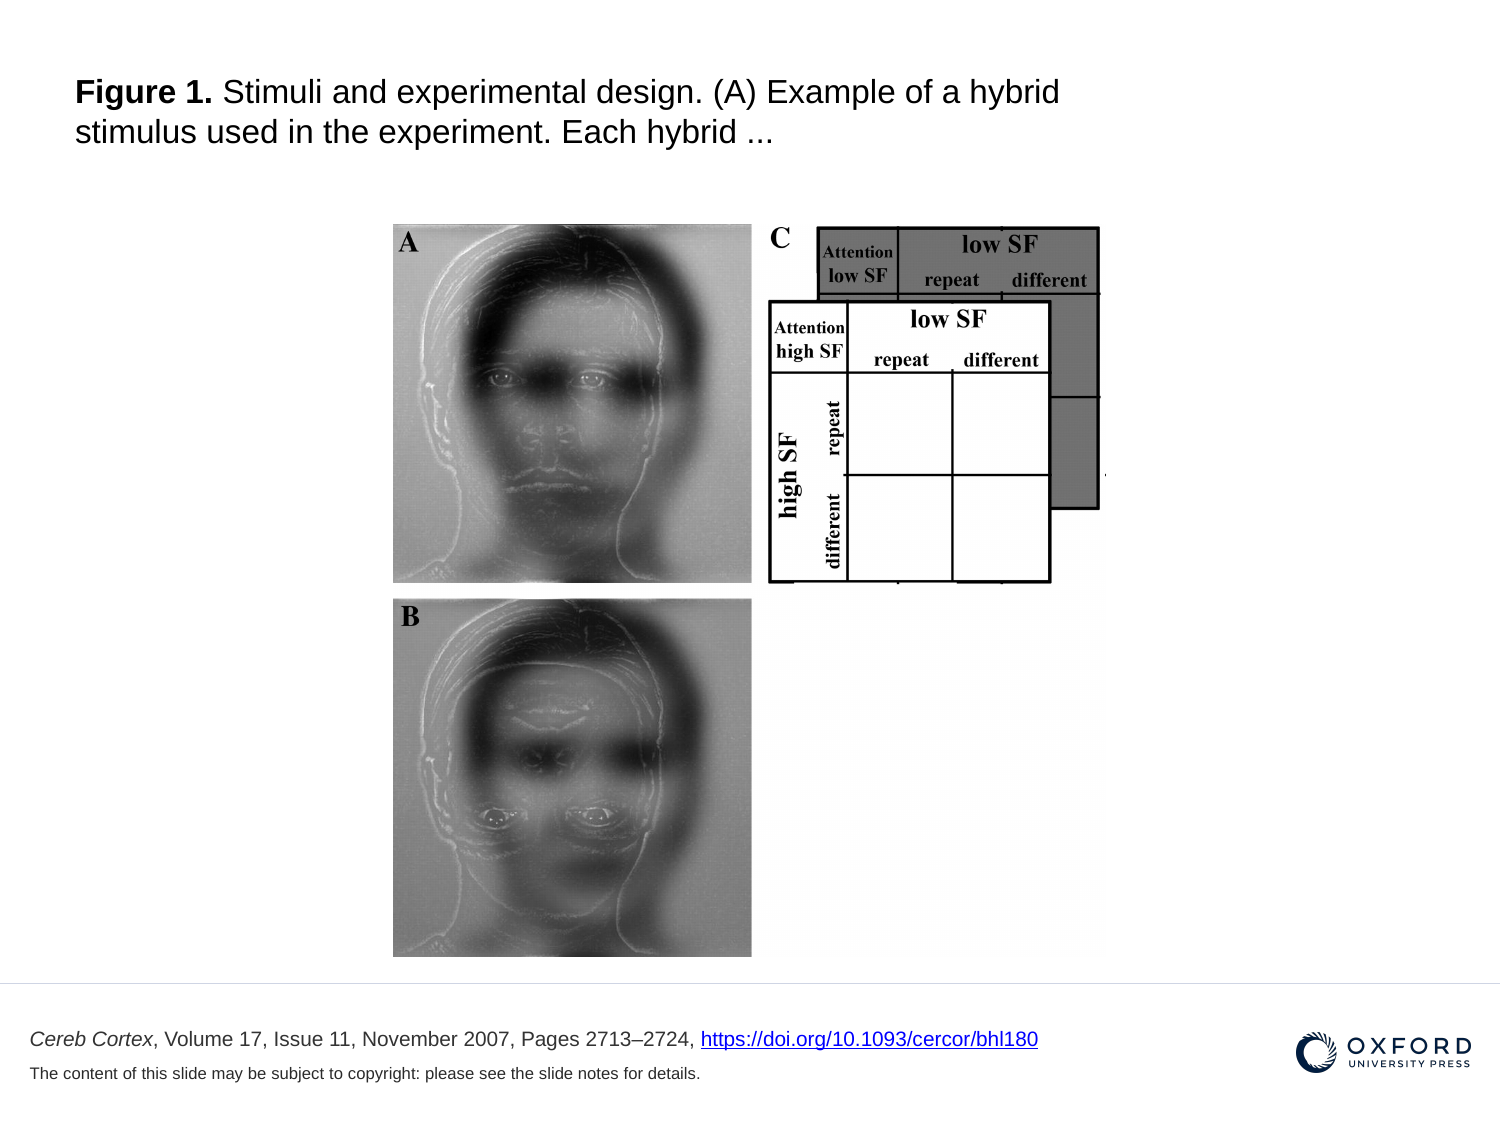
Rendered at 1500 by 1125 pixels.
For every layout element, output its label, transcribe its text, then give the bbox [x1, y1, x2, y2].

picture [1296, 1032, 1471, 1073]
title Figure 1. Stimuli and experimental design. (A) Example of a hybrid stimulus used in the experiment. Each hybrid ... [75, 69, 1078, 171]
footer Cereb Cortex, Volume 17, Issue 11, November 2007, Pages 2713–2724, https://doi.org/10.1093/cercor/bhl180 The content of this slide may be subject to copyright: please see the slide notes for details. [0, 983, 1260, 1125]
picture [393, 224, 1106, 957]
